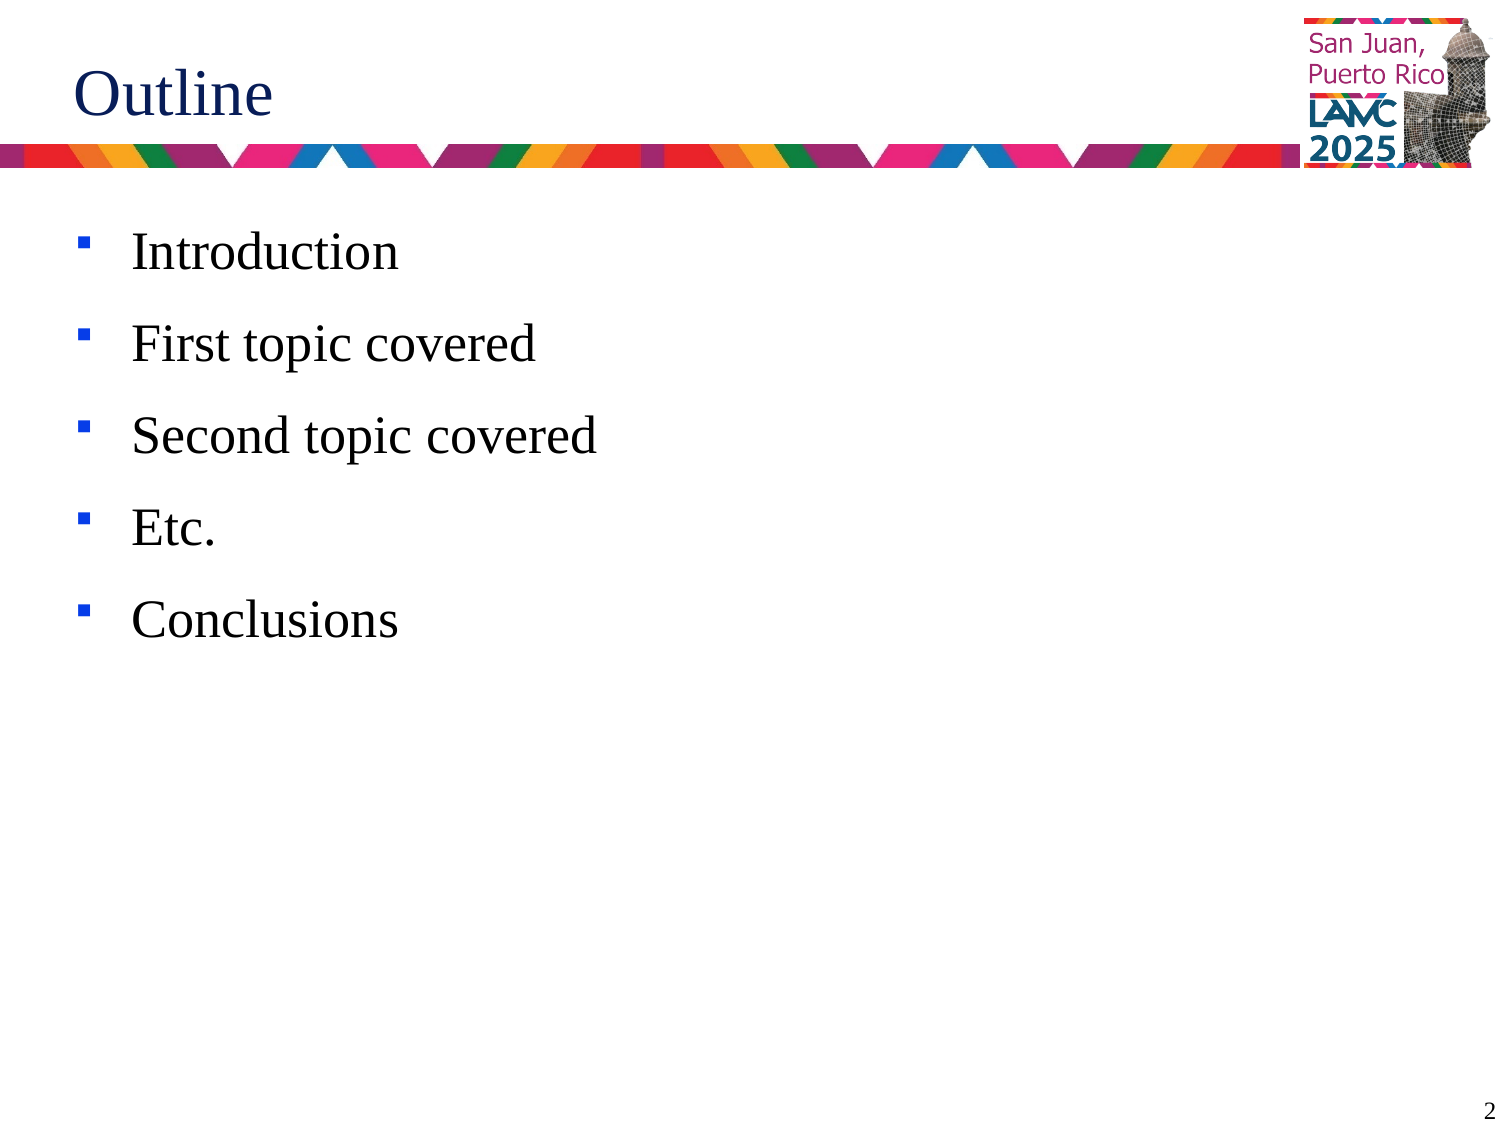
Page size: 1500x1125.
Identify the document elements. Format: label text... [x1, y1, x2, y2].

picture [1304, 18, 1493, 168]
picture [0, 144, 1300, 168]
list Introduction First topic covered Second topic covered Etc. Conclusions [40, 207, 1389, 683]
title Outline [58, 28, 1360, 137]
